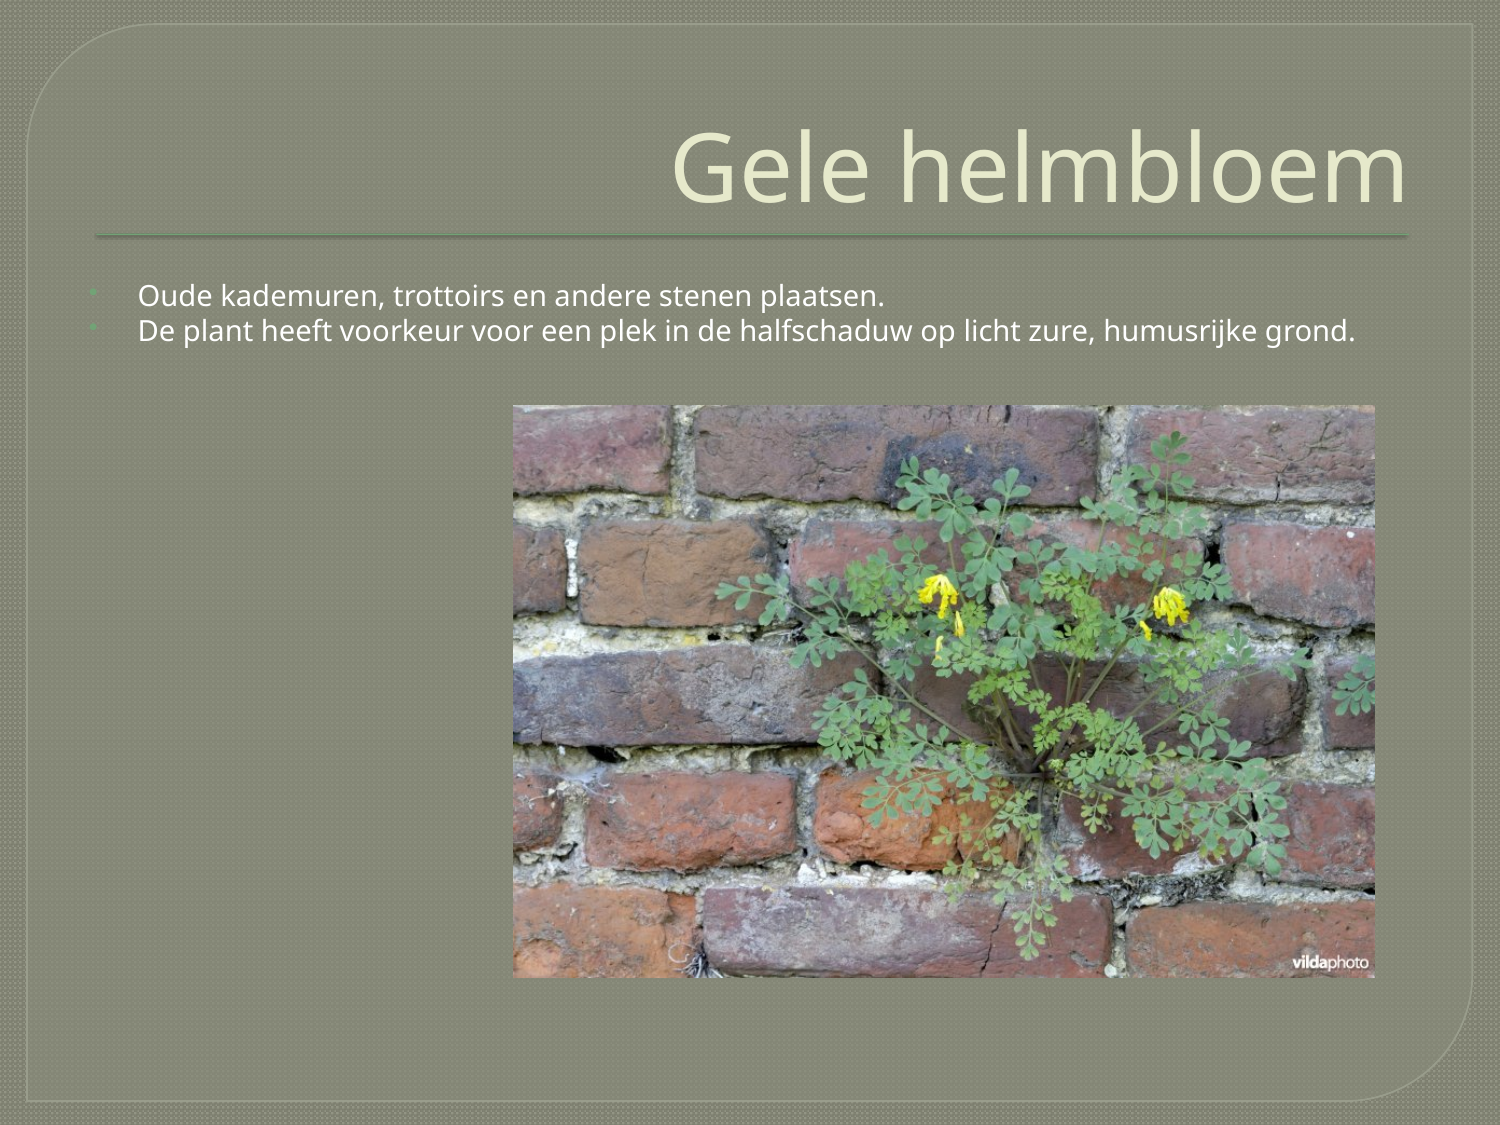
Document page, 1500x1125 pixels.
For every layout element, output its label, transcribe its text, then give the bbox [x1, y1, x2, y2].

title Gele helmbloem [75, 41, 1425, 230]
list Oude kademuren, trottoirs en andere stenen plaatsen. De plant heeft voorkeur voor een plek in de halfschaduw op licht zure, humusrijke grond. [75, 270, 1425, 1013]
picture [513, 405, 1376, 978]
